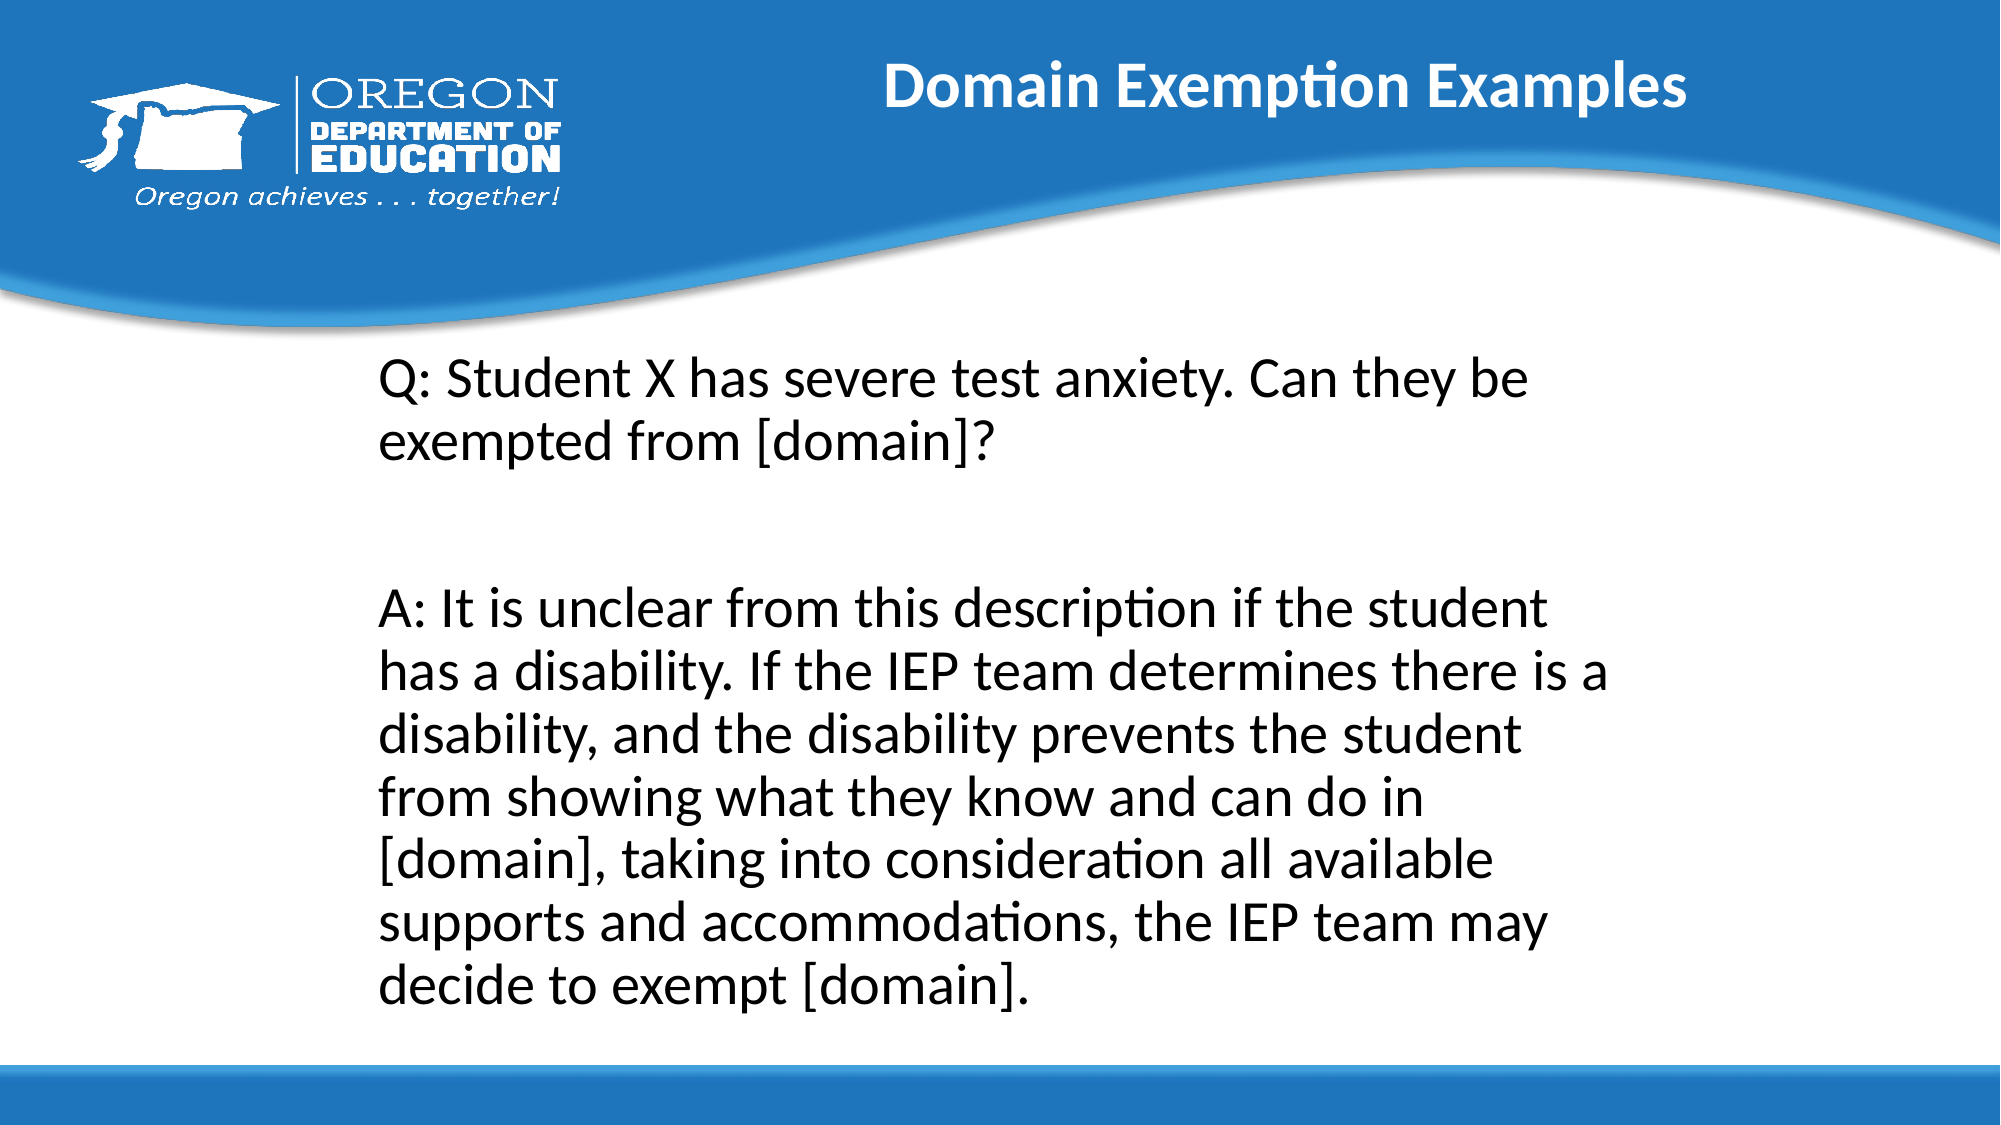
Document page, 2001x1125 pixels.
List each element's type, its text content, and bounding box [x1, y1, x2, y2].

title Domain Exemption Examples [586, 15, 1987, 156]
list Q: Student X has severe test anxiety. Can they be exempted from [domain]? A: It is unclear from this description if the student has a disability. If the IEP team determines there is a disability, and the disability prevents the student from showing what they know and can do in [domain], taking into consideration all available supports and accommodations, the IEP team may decide to exempt [domain]. [363, 339, 1658, 1065]
picture [0, 0, 2000, 341]
picture [0, 1065, 2000, 1125]
